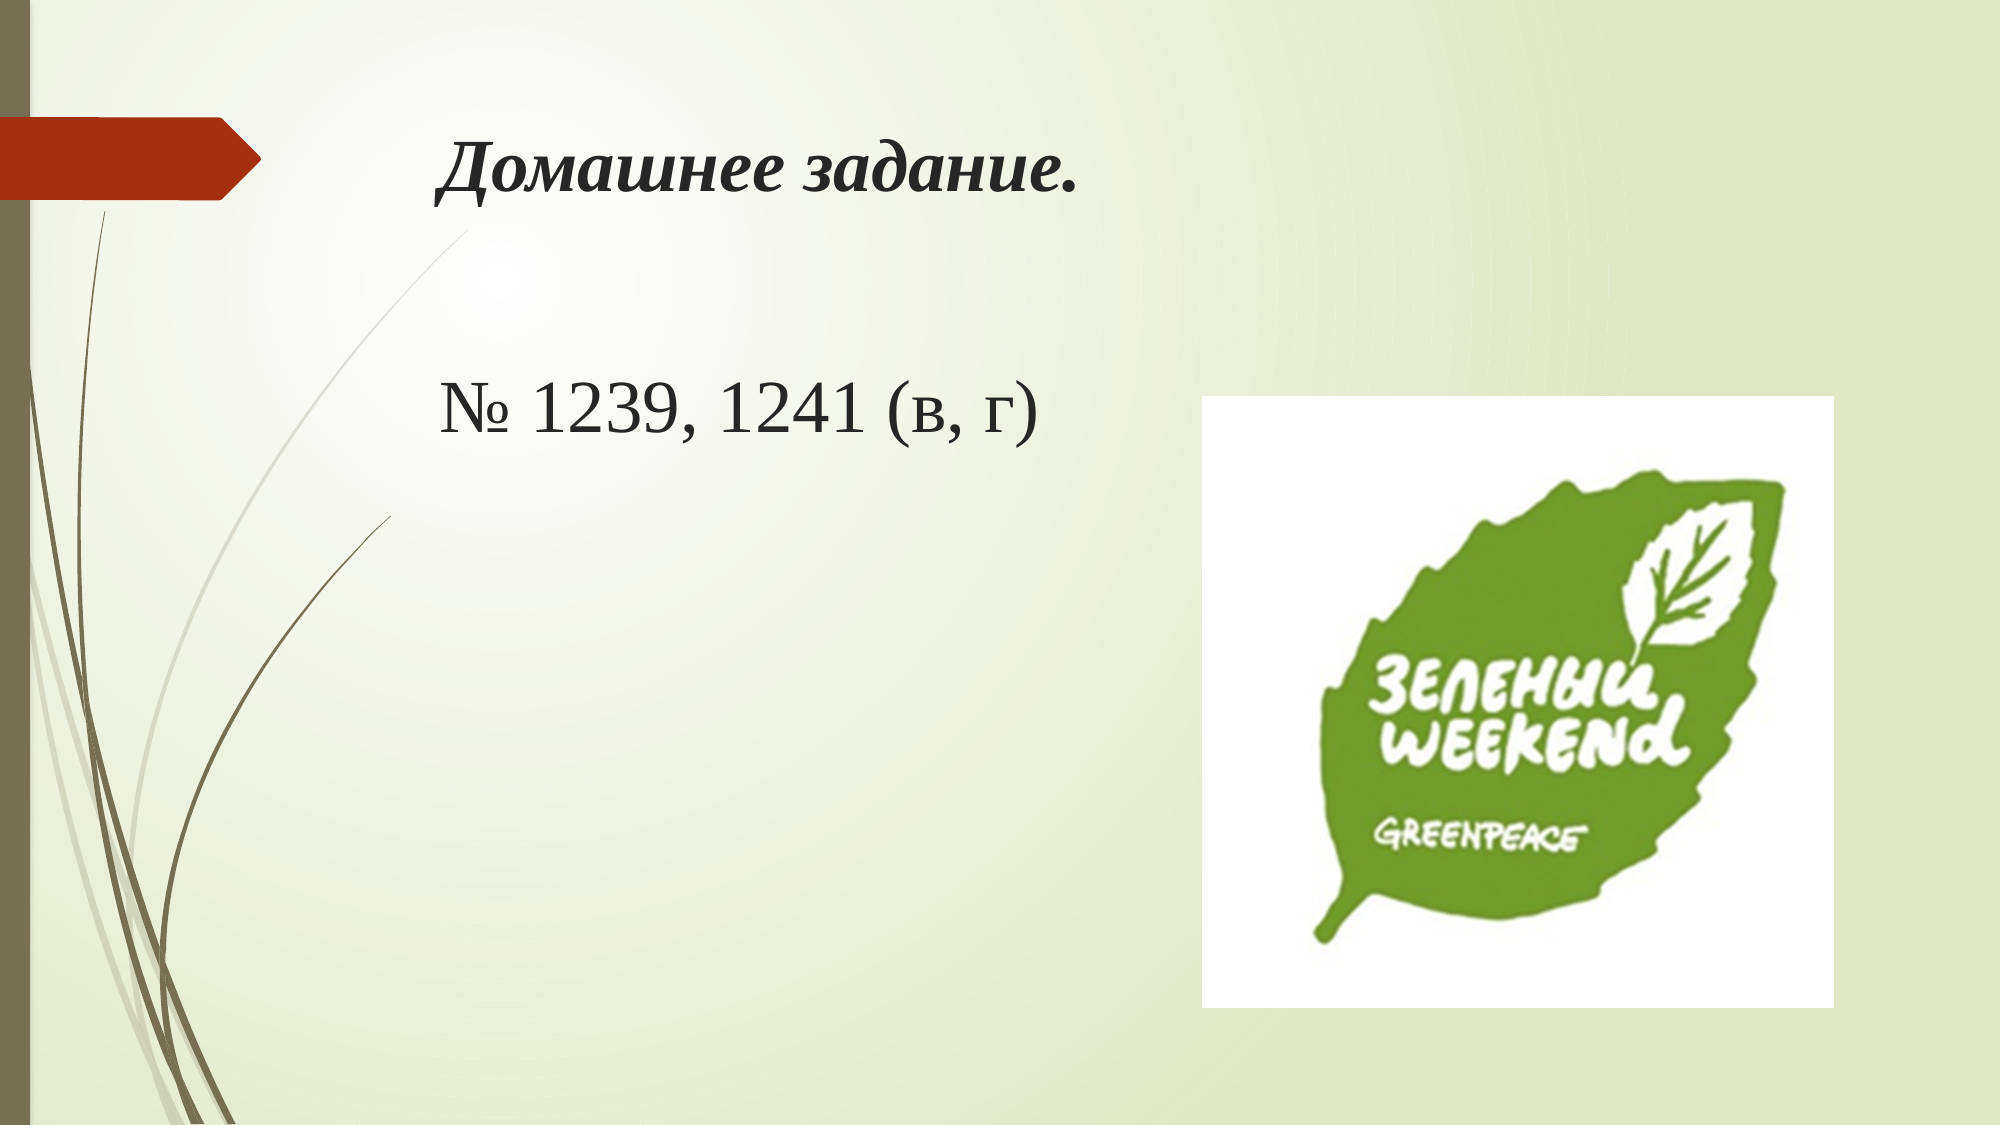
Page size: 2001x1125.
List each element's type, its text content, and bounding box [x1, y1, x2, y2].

list № 1239, 1241 (в, г) [424, 350, 1888, 970]
title Домашнее задание. [425, 102, 1888, 313]
picture [1202, 395, 1835, 1008]
